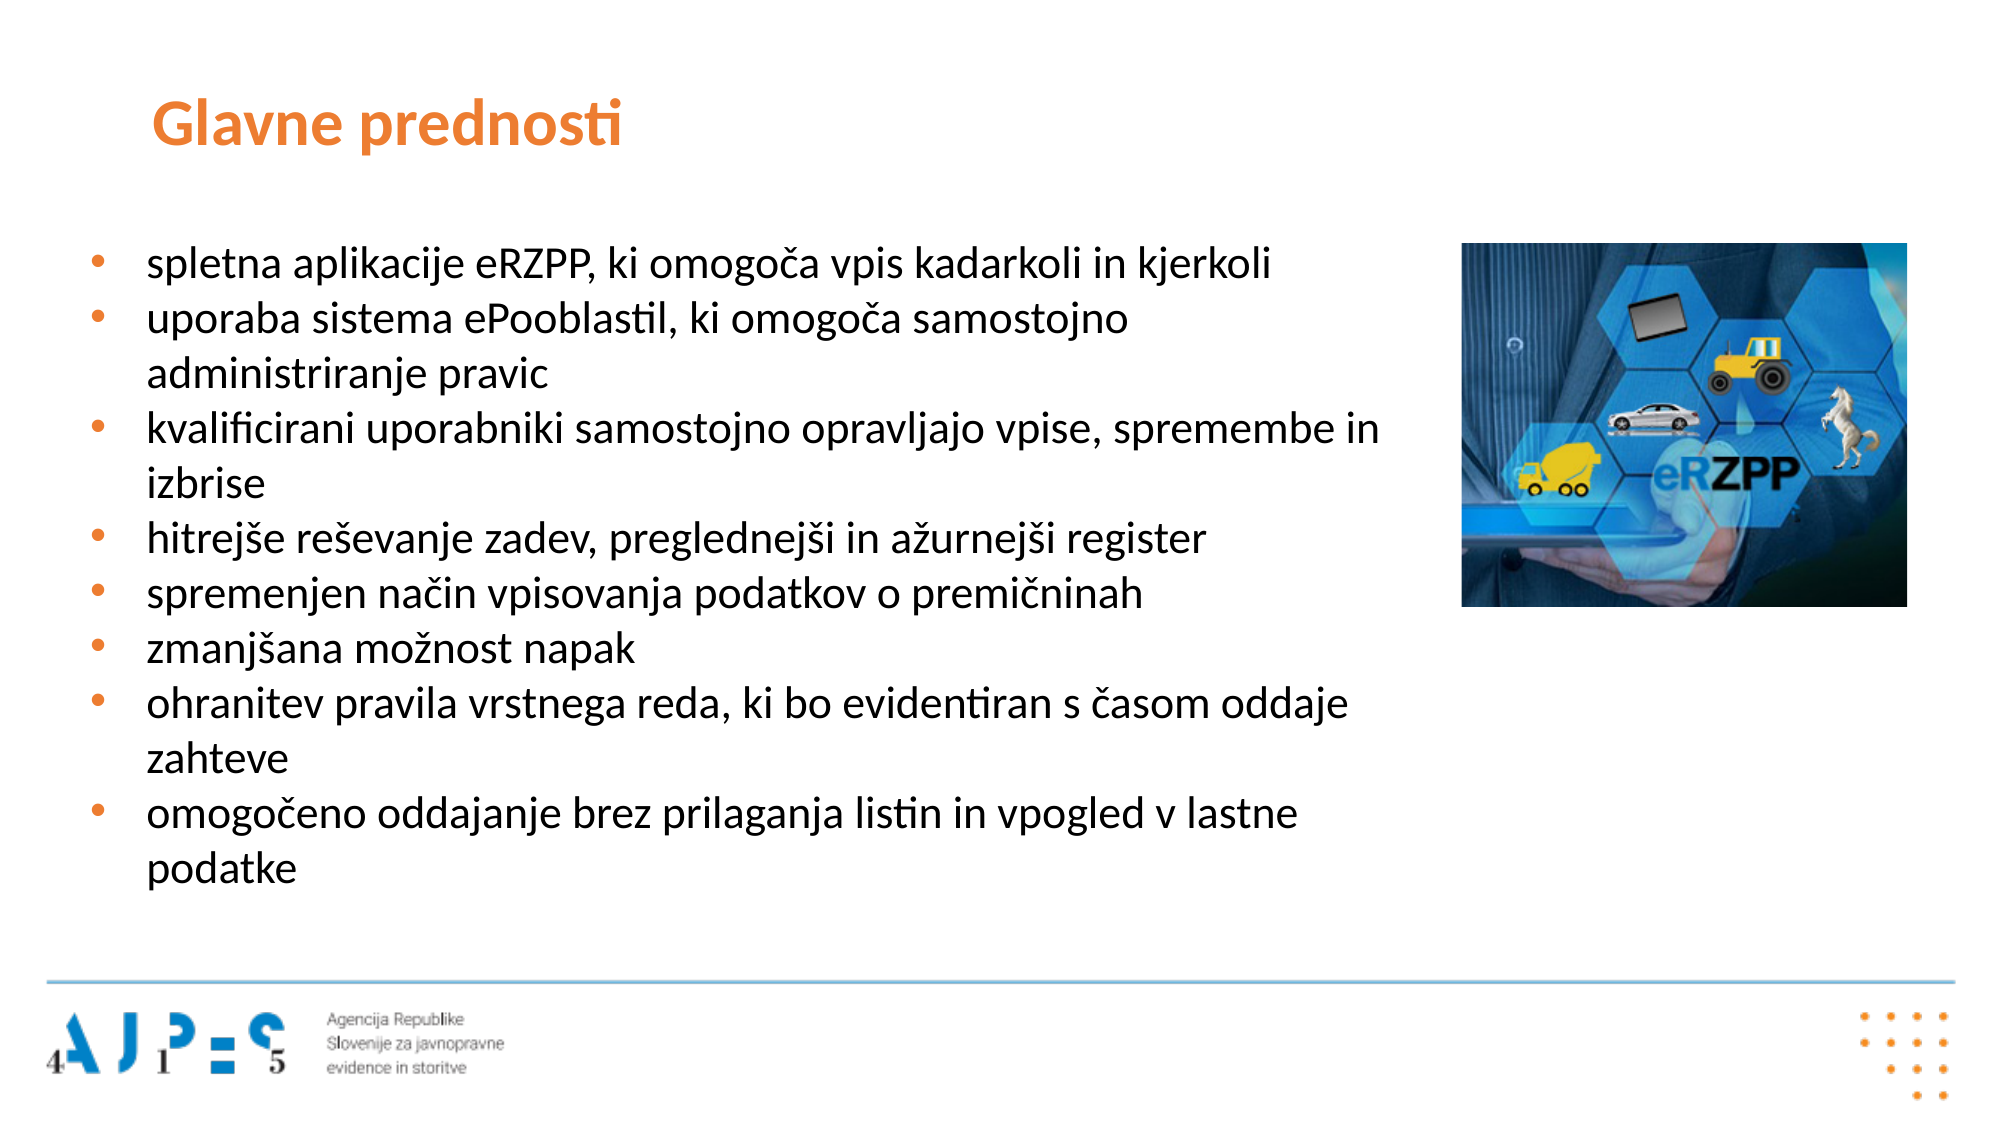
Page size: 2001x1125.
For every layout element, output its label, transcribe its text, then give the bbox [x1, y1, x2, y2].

title Glavne prednosti [137, 59, 1863, 278]
list spletna aplikacije eRZPP, ki omogoča vpis kadarkoli in kjerkoli uporaba sistema ePooblastil, ki omogoča samostojno administriranje pravic kvalificirani uporabniki samostojno opravljajo vpise, spremembe in izbrise hitrejše reševanje zadev, preglednejši in ažurnejši register spremenjen način vpisovanja podatkov o premičninah zmanjšana možnost napak ohranitev pravila vrstnega reda, ki bo evidentiran s časom oddaje zahteve omogočeno oddajanje brez prilaganja listin in vpogled v lastne podatke [0, 225, 1415, 860]
picture [0, 860, 2000, 1125]
picture [1461, 243, 1908, 608]
